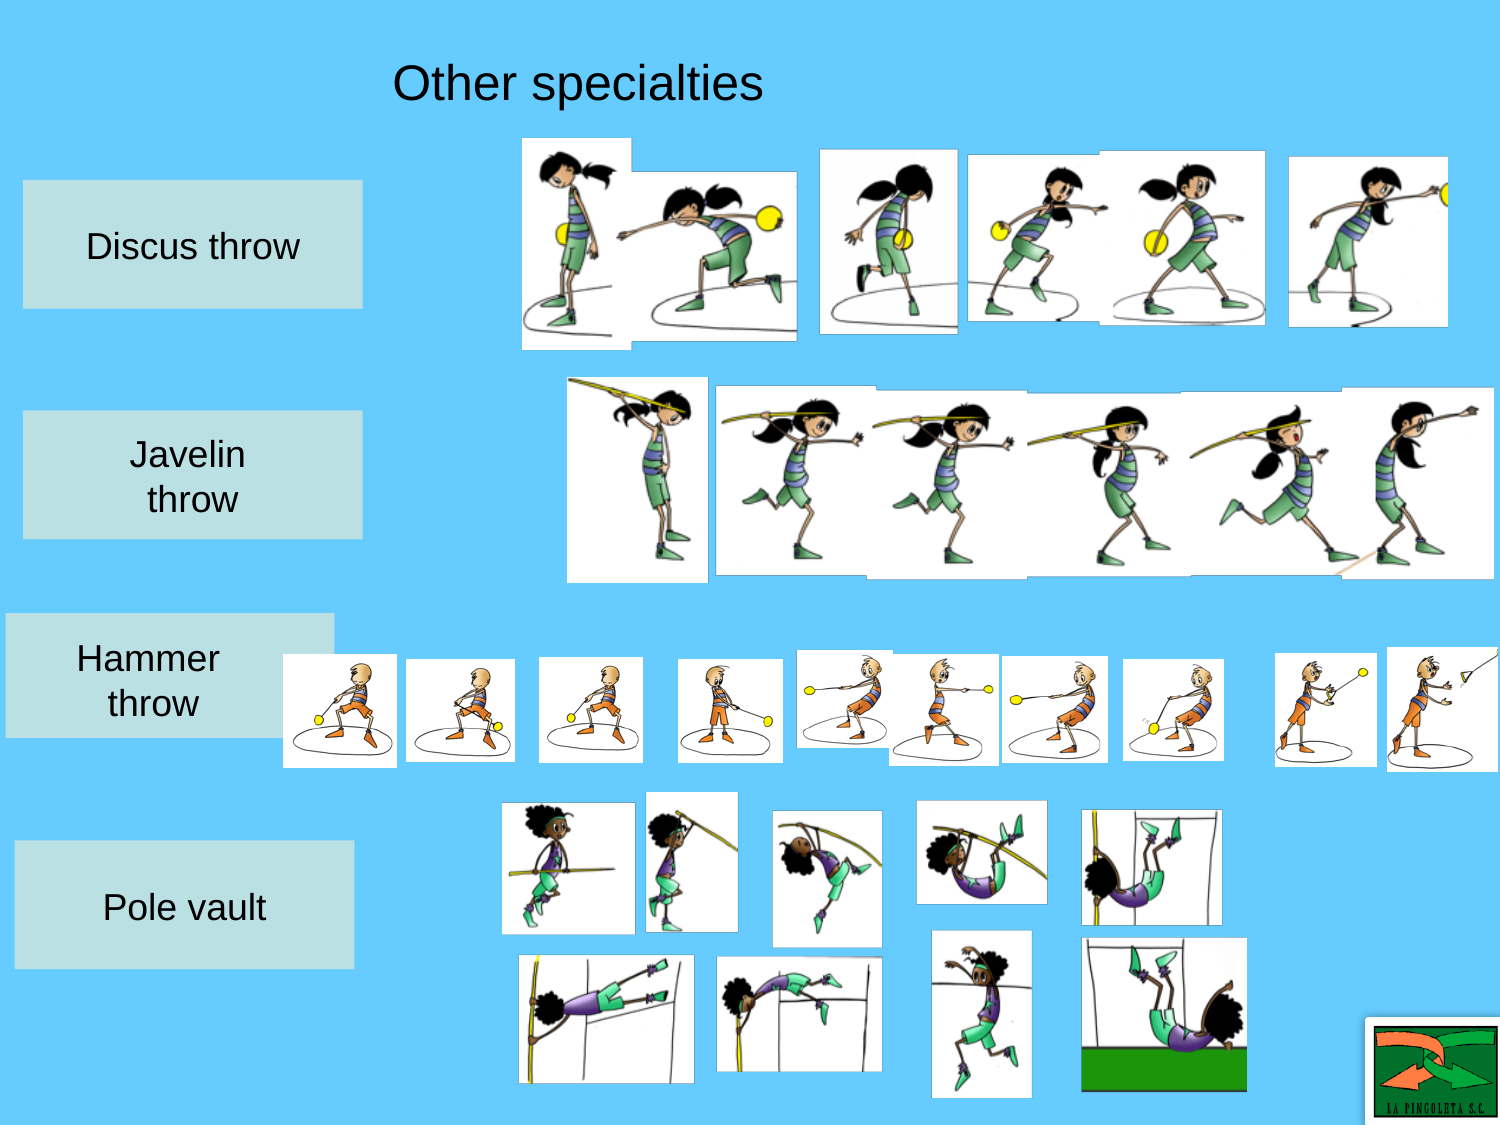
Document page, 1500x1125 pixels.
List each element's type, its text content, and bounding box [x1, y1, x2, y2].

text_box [14, 840, 355, 970]
picture [1370, 1022, 1500, 1121]
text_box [22, 410, 363, 540]
picture [283, 646, 1499, 772]
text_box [22, 179, 363, 309]
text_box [0, 612, 335, 739]
text_box Other specialties [384, 42, 773, 118]
picture [567, 377, 1494, 583]
picture [502, 792, 1248, 1098]
picture [521, 137, 1449, 351]
